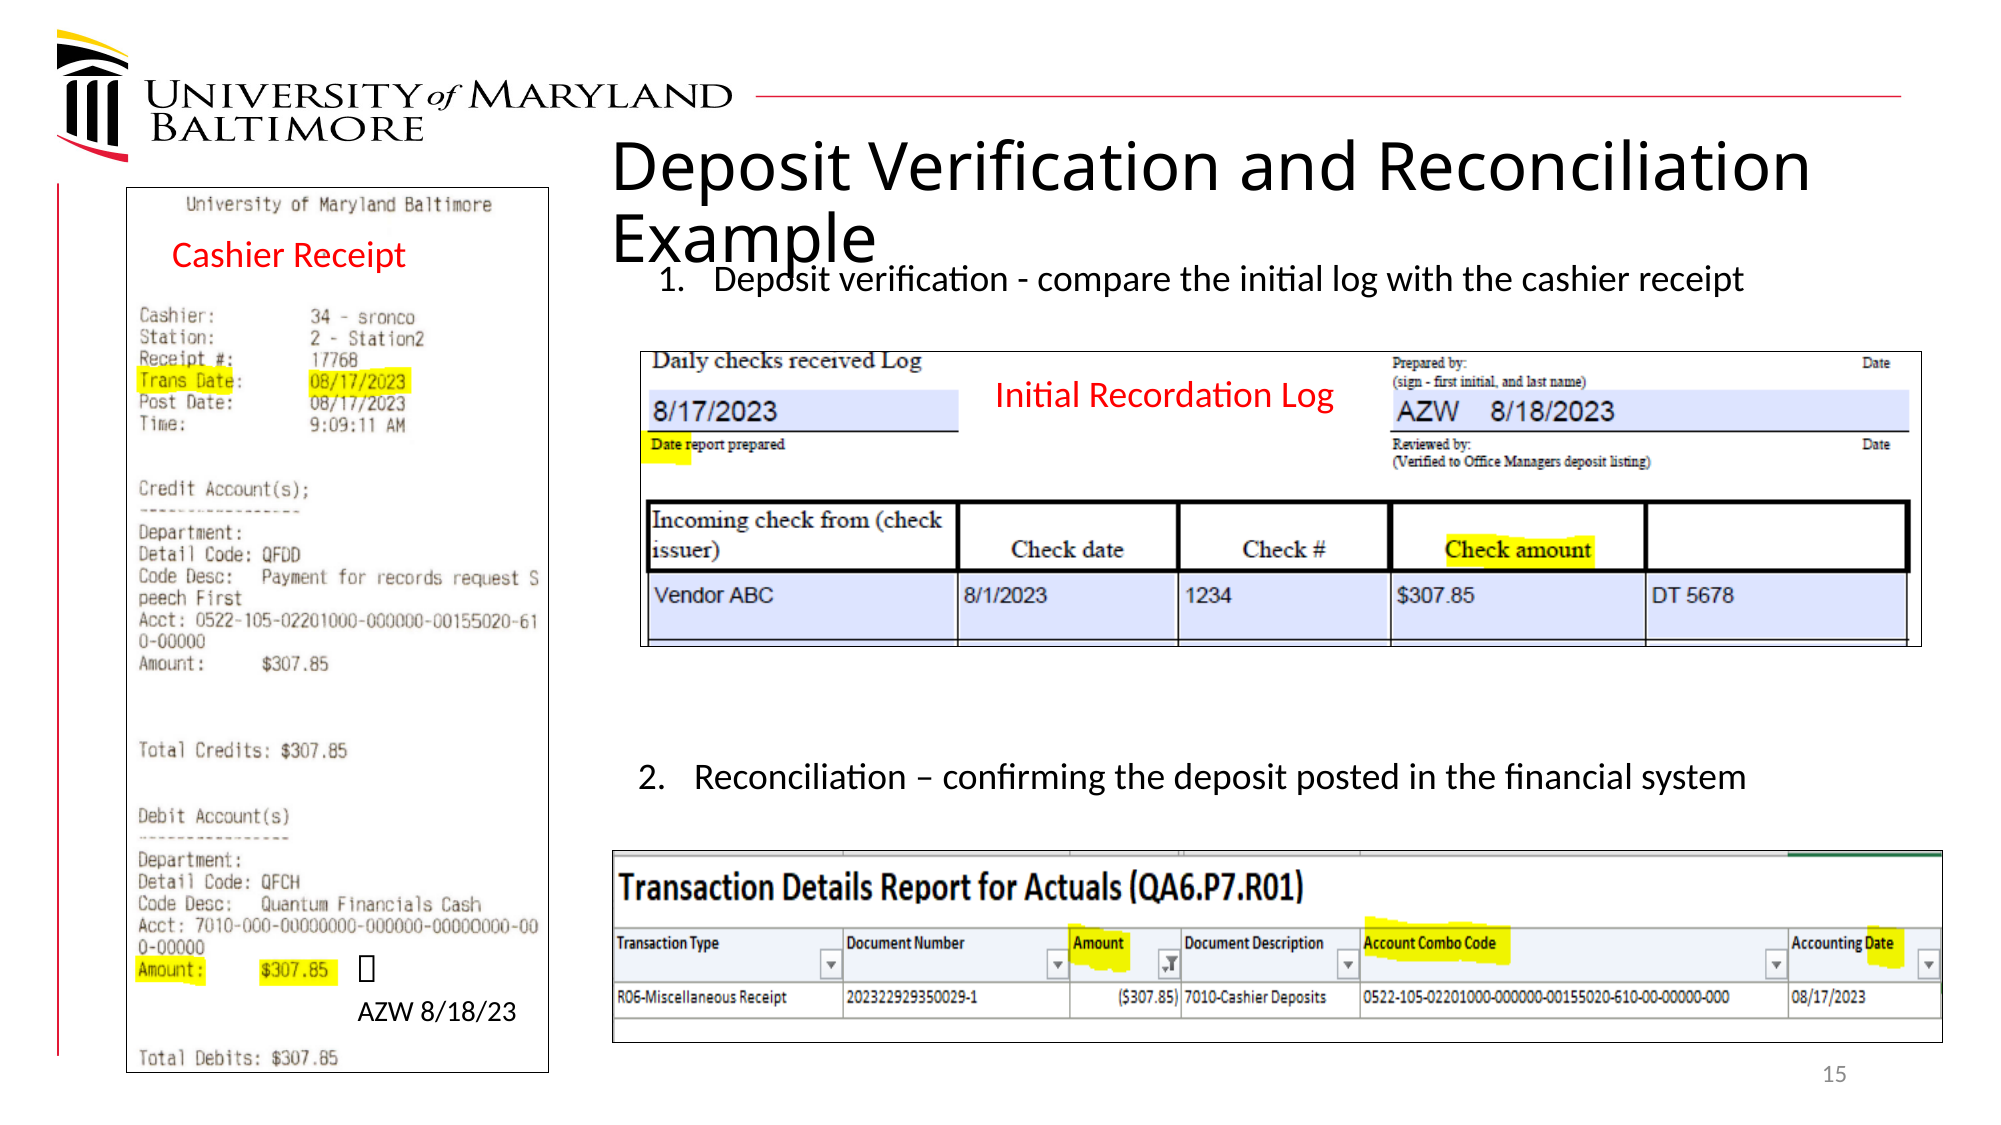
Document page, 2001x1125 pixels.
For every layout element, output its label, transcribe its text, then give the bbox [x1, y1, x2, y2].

text_box Reconciliation – confirming the deposit posted in the financial system [623, 745, 1781, 805]
text_box Deposit verification - compare the initial log with the cashier receipt [642, 246, 1761, 307]
text_box Deposit Verification and Reconciliation Example [595, 125, 1910, 202]
slide_number 15 [1412, 1052, 1863, 1103]
picture [0, 0, 2001, 1125]
